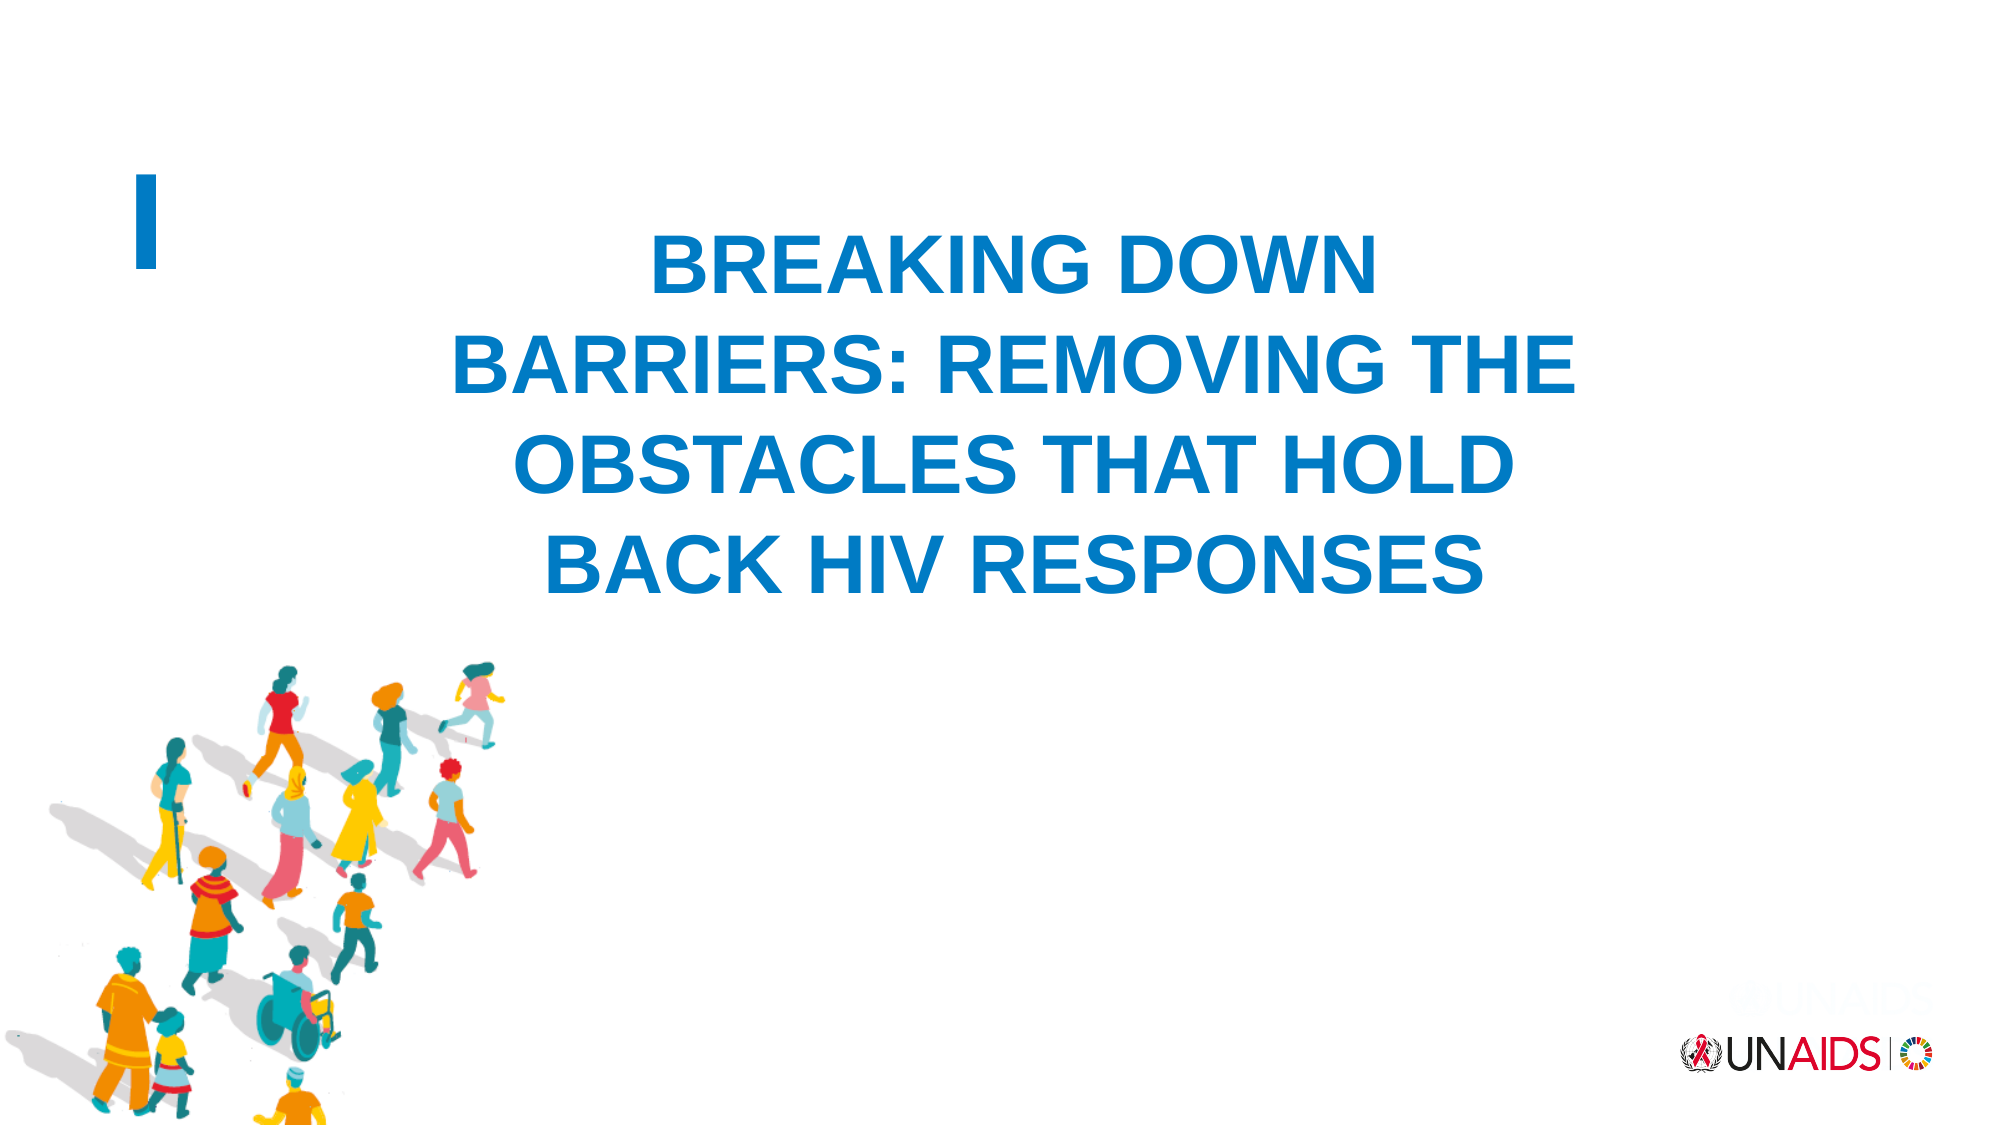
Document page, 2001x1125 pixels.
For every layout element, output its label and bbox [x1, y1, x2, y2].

picture [1680, 1034, 1933, 1073]
text_box [44, 154, 1933, 1027]
picture [0, 633, 514, 1125]
